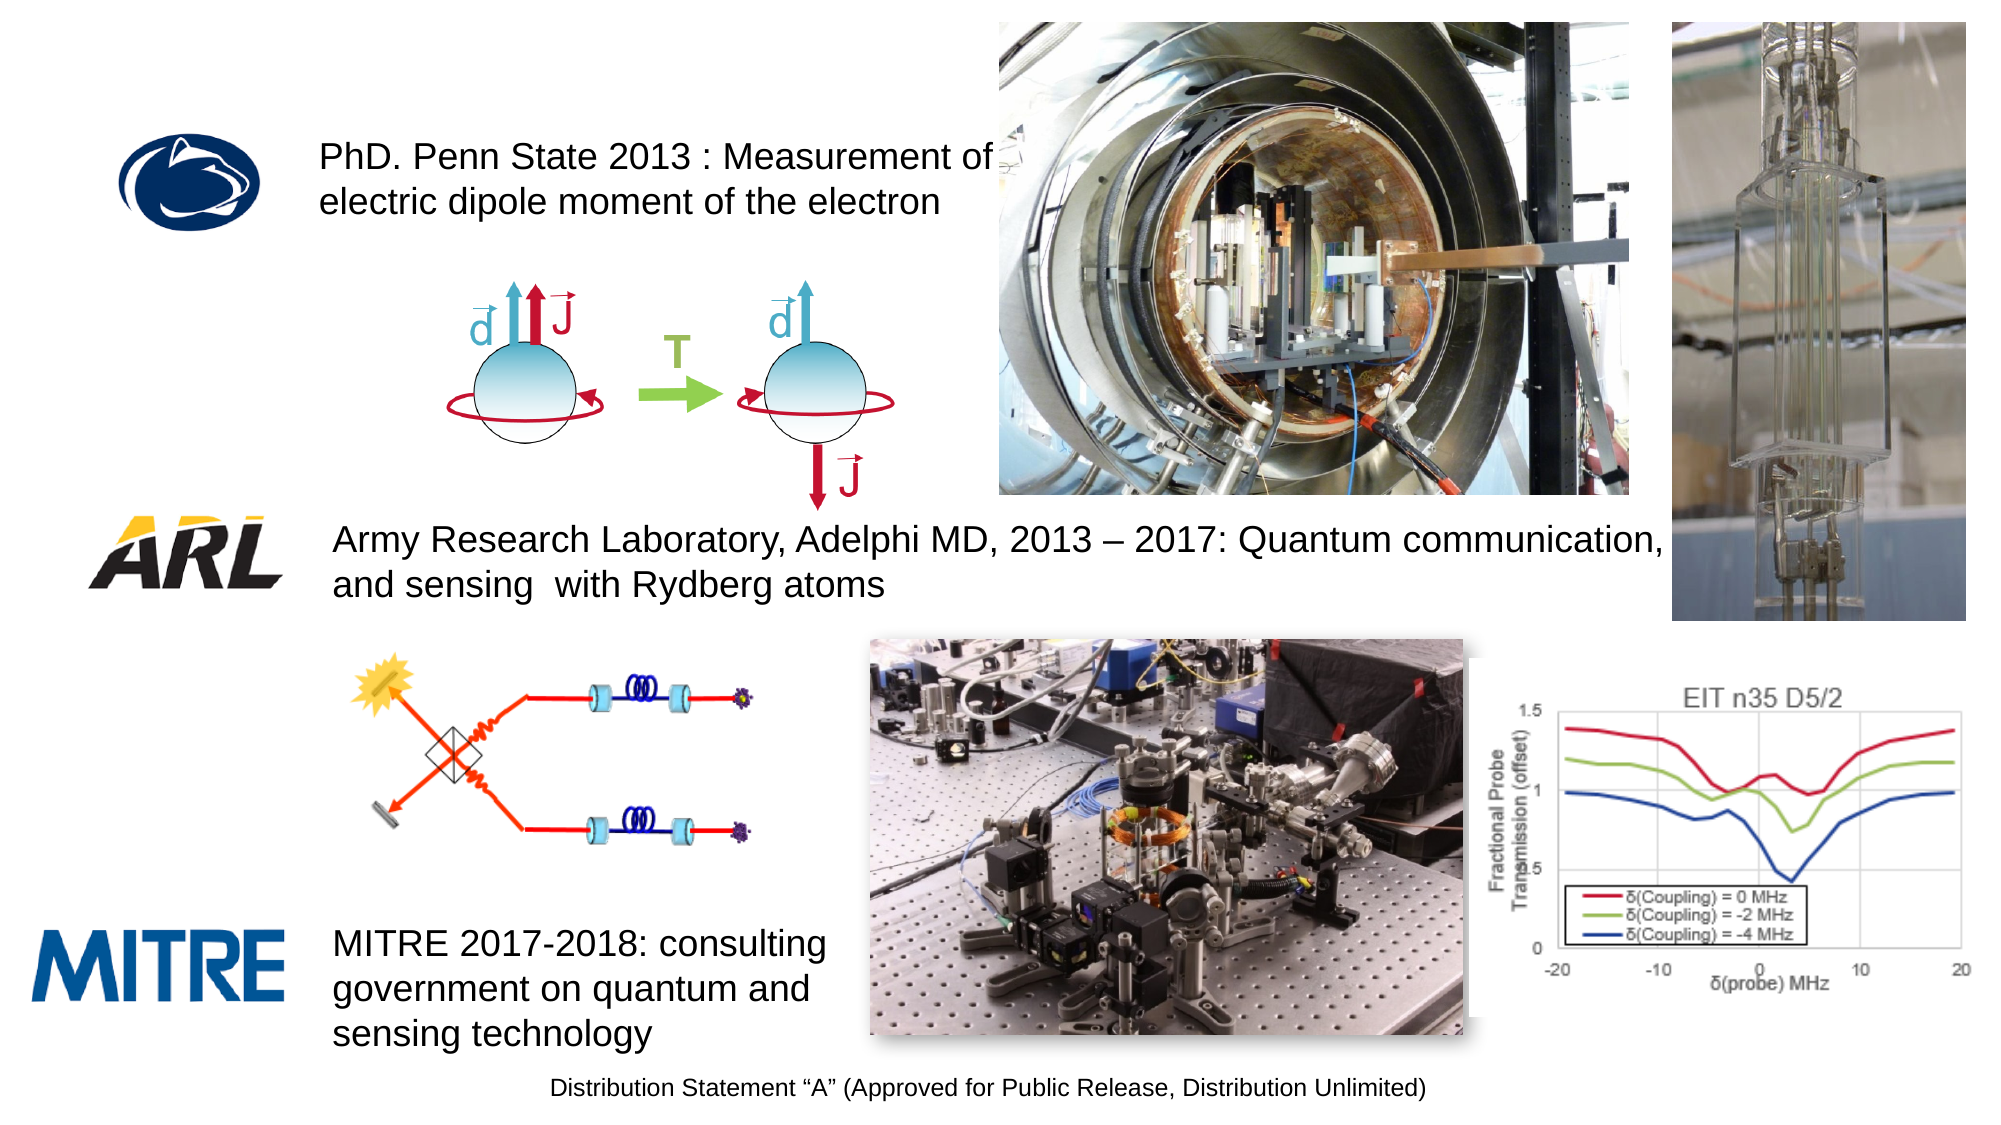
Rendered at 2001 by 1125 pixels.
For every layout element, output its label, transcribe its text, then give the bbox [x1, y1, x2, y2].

picture [870, 639, 1463, 1035]
picture [111, 129, 267, 240]
text_box PhD. Penn State 2013 : Measurement of electric dipole moment of the electron [318, 131, 999, 222]
picture [999, 22, 1629, 495]
picture [75, 497, 289, 606]
picture [429, 276, 899, 519]
picture [26, 918, 294, 1015]
picture [1672, 22, 1966, 621]
text_box Army Research Laboratory, Adelphi MD, 2013 – 2017: Quantum communication, and sensing with Rydberg atoms [332, 514, 1668, 605]
picture [344, 642, 772, 863]
text_box MITRE 2017-2018: consulting government on quantum and sensing technology [332, 918, 899, 1055]
picture [1469, 658, 1991, 1017]
